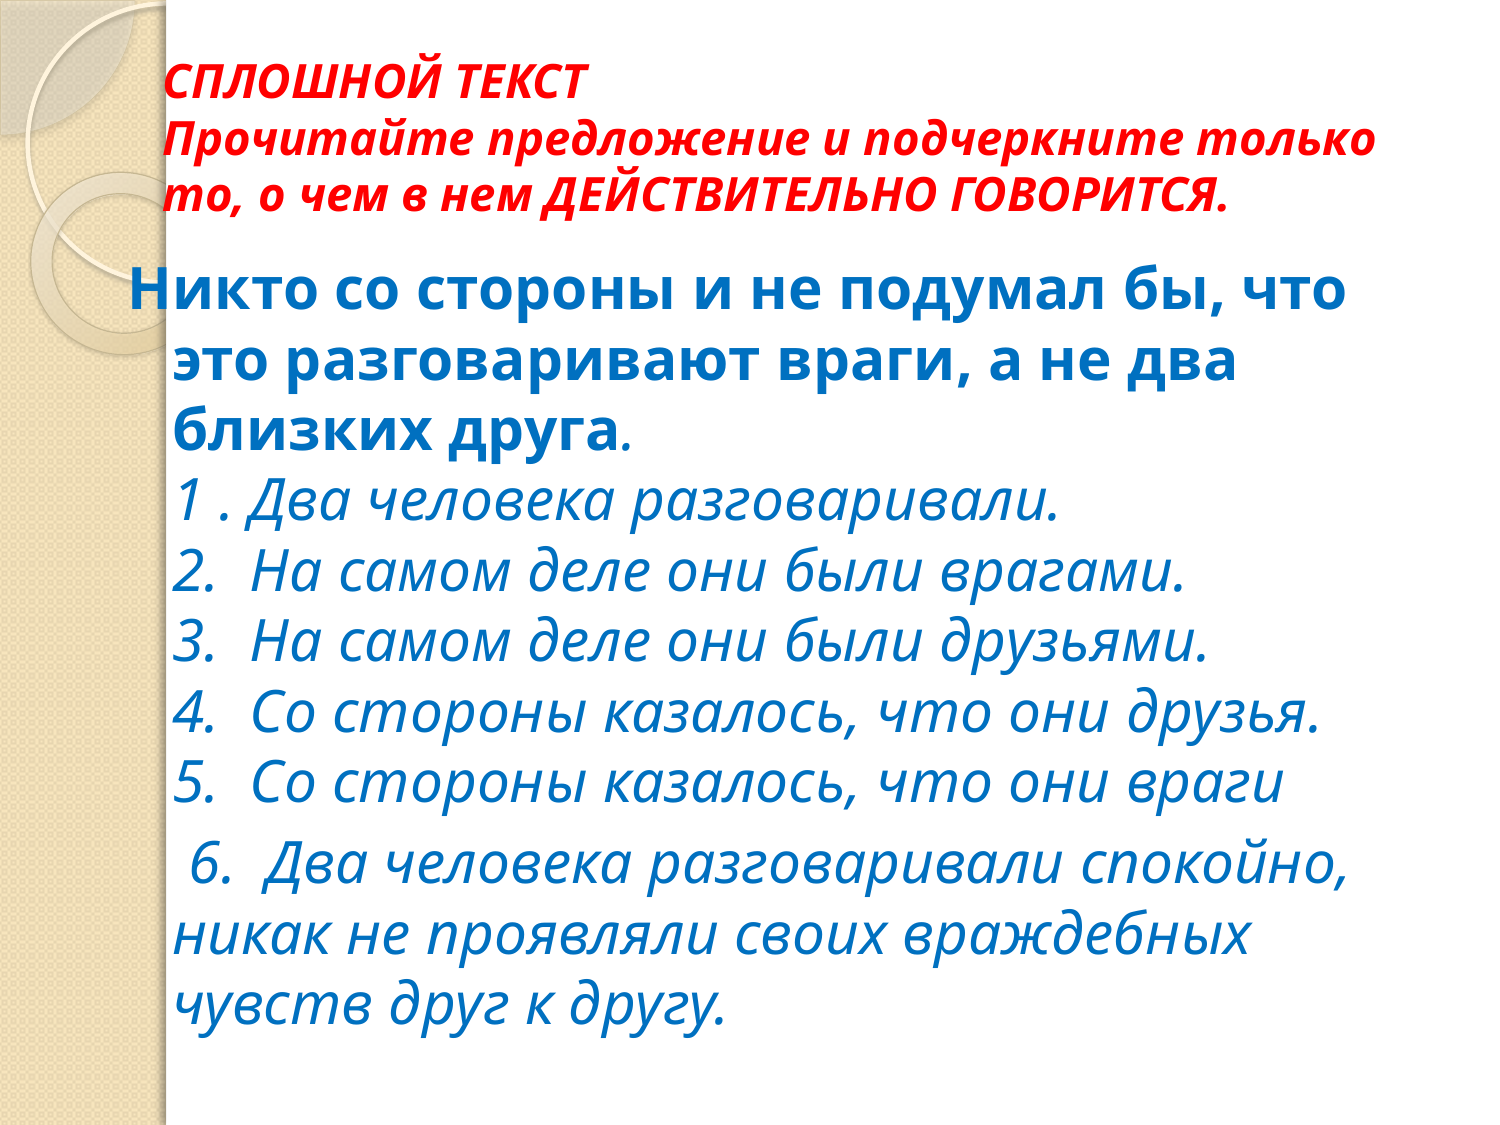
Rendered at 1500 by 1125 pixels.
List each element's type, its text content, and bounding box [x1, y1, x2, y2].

title СПЛОШНОЙ ТЕКСТ Прочитайте предложение и подчеркните только то, о чем в нем ДЕЙСТВИТЕЛЬНО ГОВОРИТСЯ. [147, 42, 1423, 231]
list Никто со стороны и не подумал бы, что это разговаривают враги, а не два близких друга. 1 . Два человека разговаривали. 2. На самом деле они были врагами. 3. На самом деле они были друзьями. 4. Со стороны казалось, что они друзья. 5. Со стороны казалось, что они враги 6. Два человека разговаривали спокойно, никак не проявляли своих враждебных чувств друг к другу. [100, 243, 1447, 1125]
